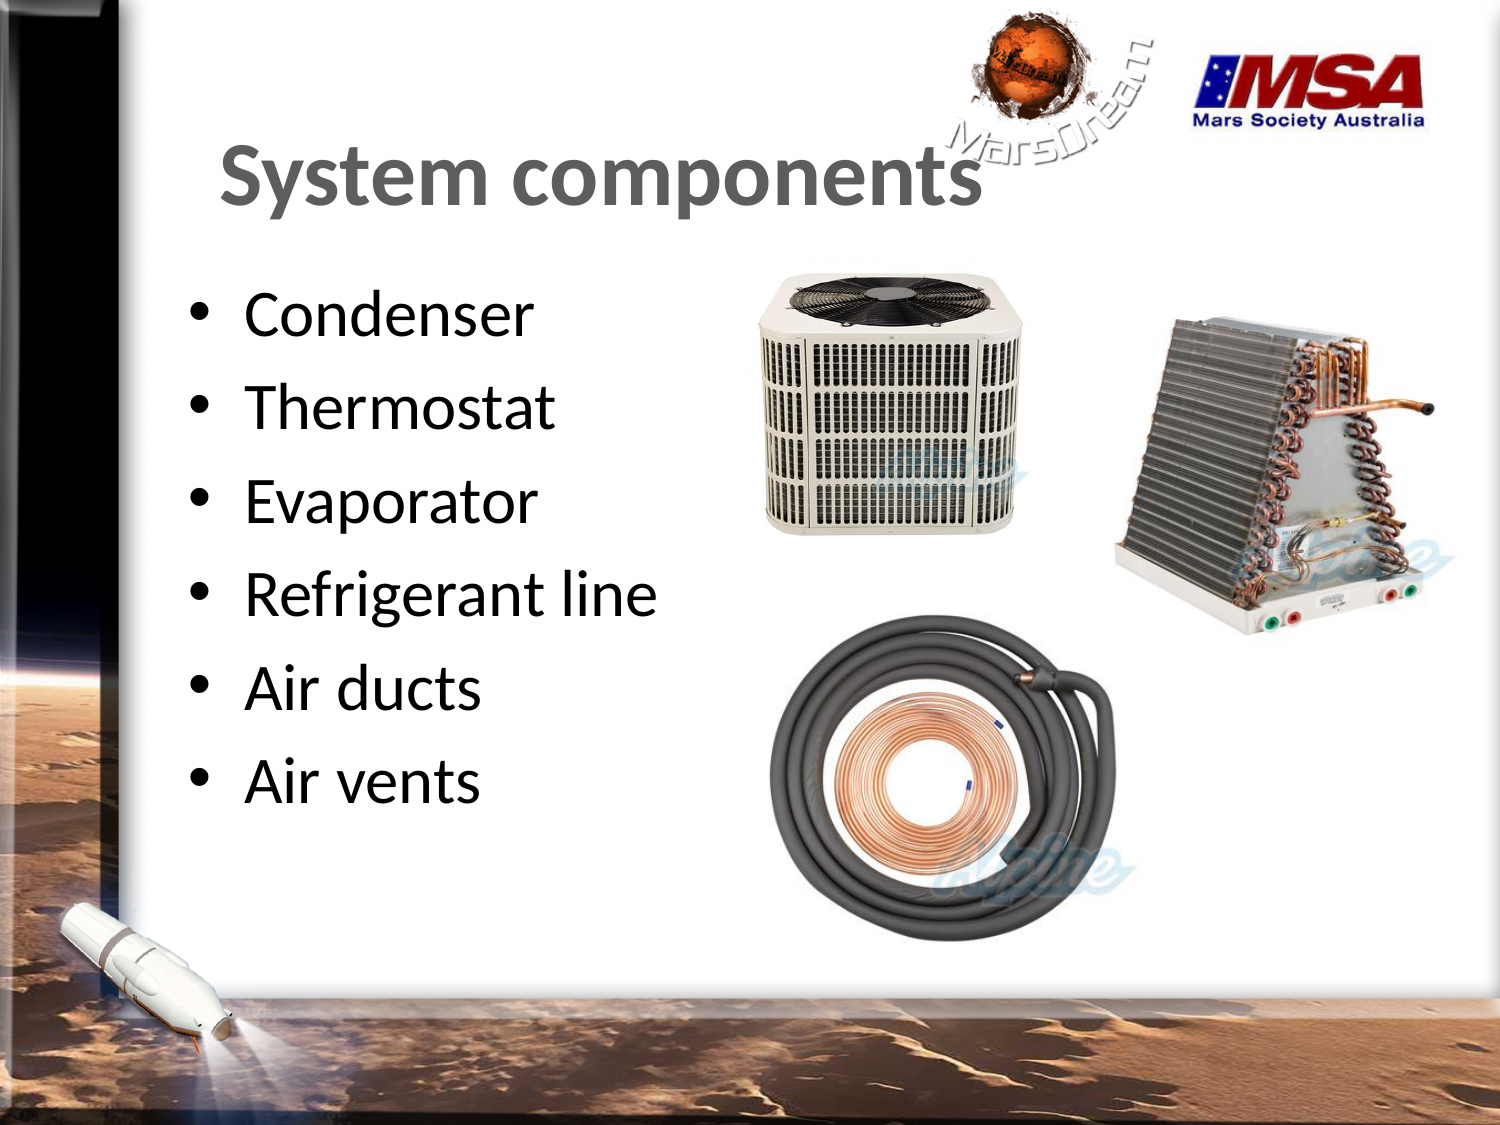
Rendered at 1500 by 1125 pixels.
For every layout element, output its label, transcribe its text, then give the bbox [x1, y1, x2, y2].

picture [0, 0, 1500, 262]
picture [749, 262, 1032, 544]
title System components [0, 75, 1278, 263]
picture [749, 303, 1460, 964]
list Condenser Thermostat Evaporator Refrigerant line Air ducts Air vents [172, 262, 1500, 1005]
picture [0, 263, 1500, 1125]
